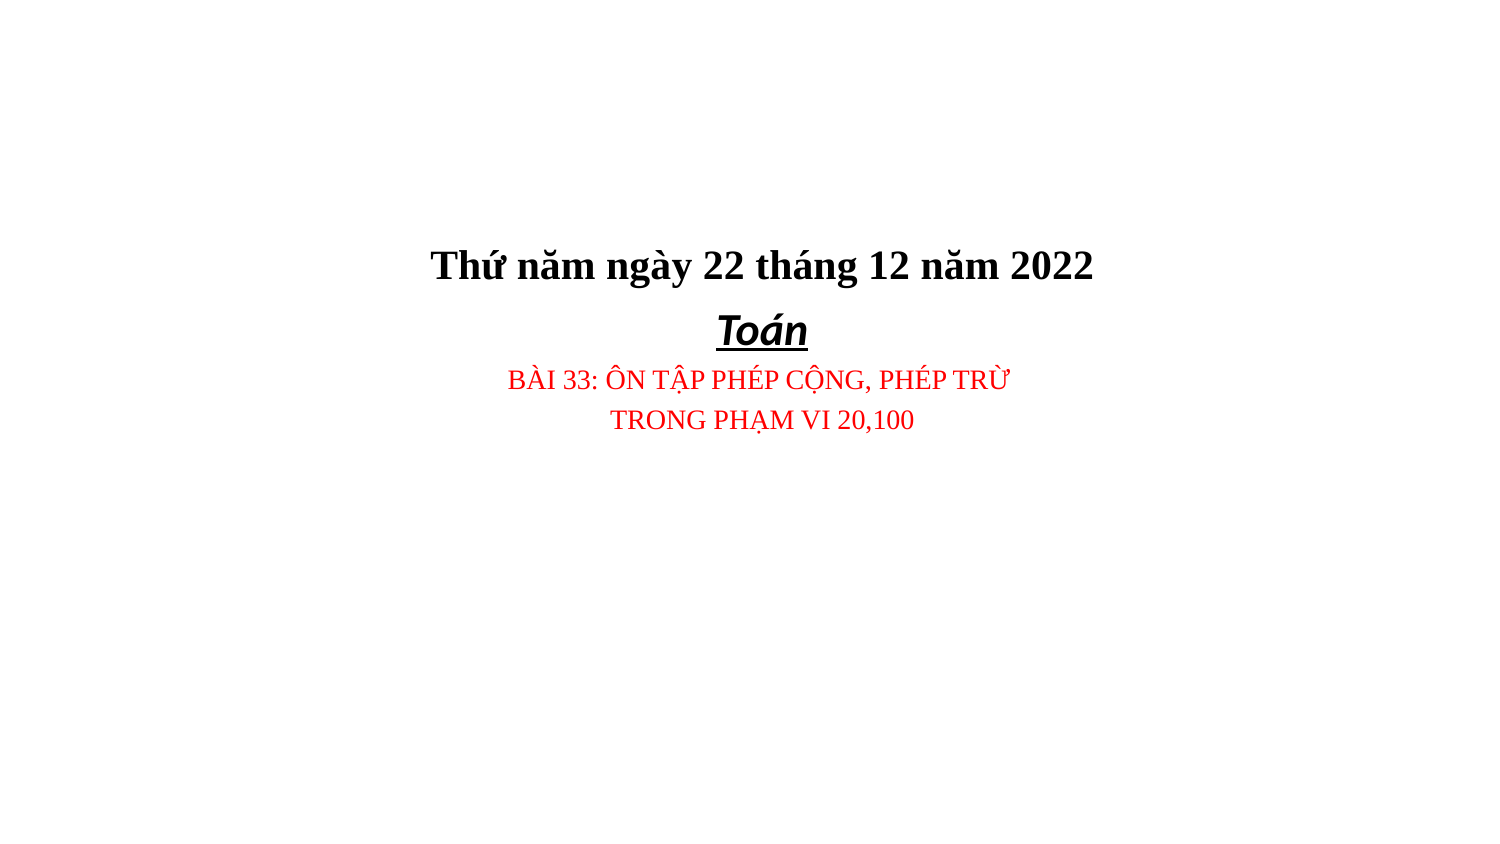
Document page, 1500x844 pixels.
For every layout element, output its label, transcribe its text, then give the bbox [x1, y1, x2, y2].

title Thứ năm ngày 22 tháng 12 năm 2022 Toán BÀI 33: ÔN TẬP PHÉP CỘNG, PHÉP TRỪ TRONG PHẠM VI 20,100 [87, 84, 1438, 635]
